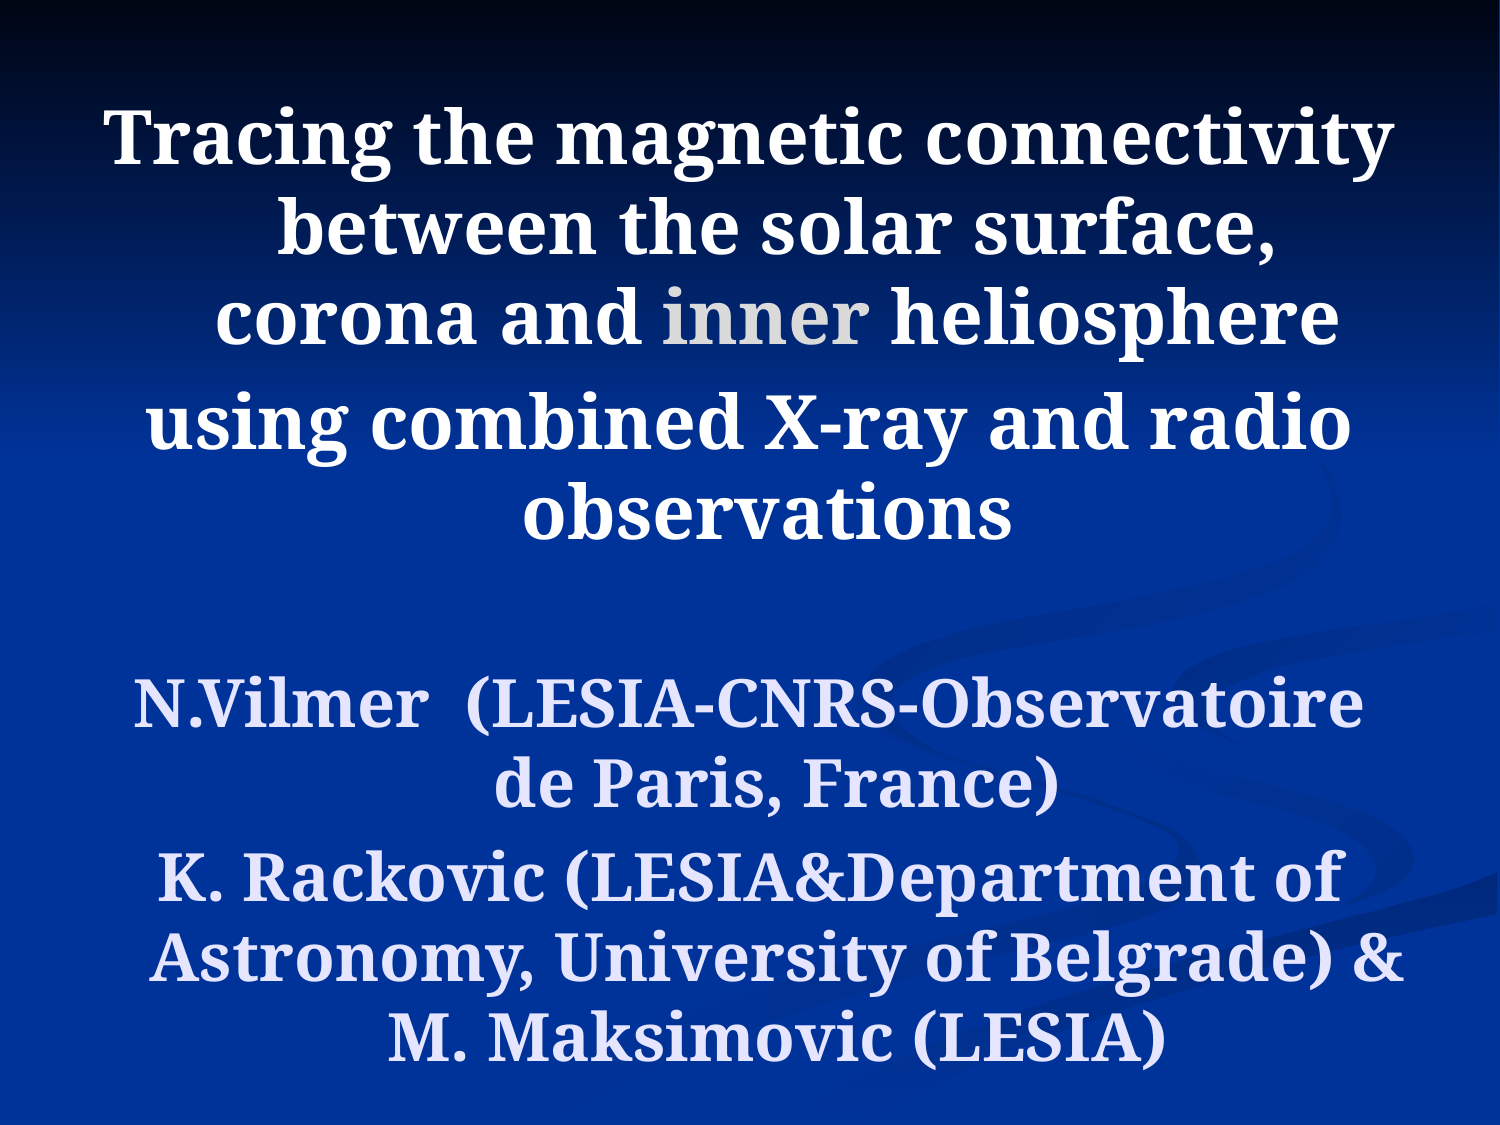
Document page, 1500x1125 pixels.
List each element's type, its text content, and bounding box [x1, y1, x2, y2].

list Tracing the magnetic connectivity between the solar surface, corona and inner heliosphere using combined X-ray and radio observations N.Vilmer (LESIA-CNRS-Observatoire de Paris, France)‏ K. Rackovic (LESIA&Department of Astronomy, University of Belgrade) & M. Maksimovic (LESIA) [74, 81, 1426, 1006]
